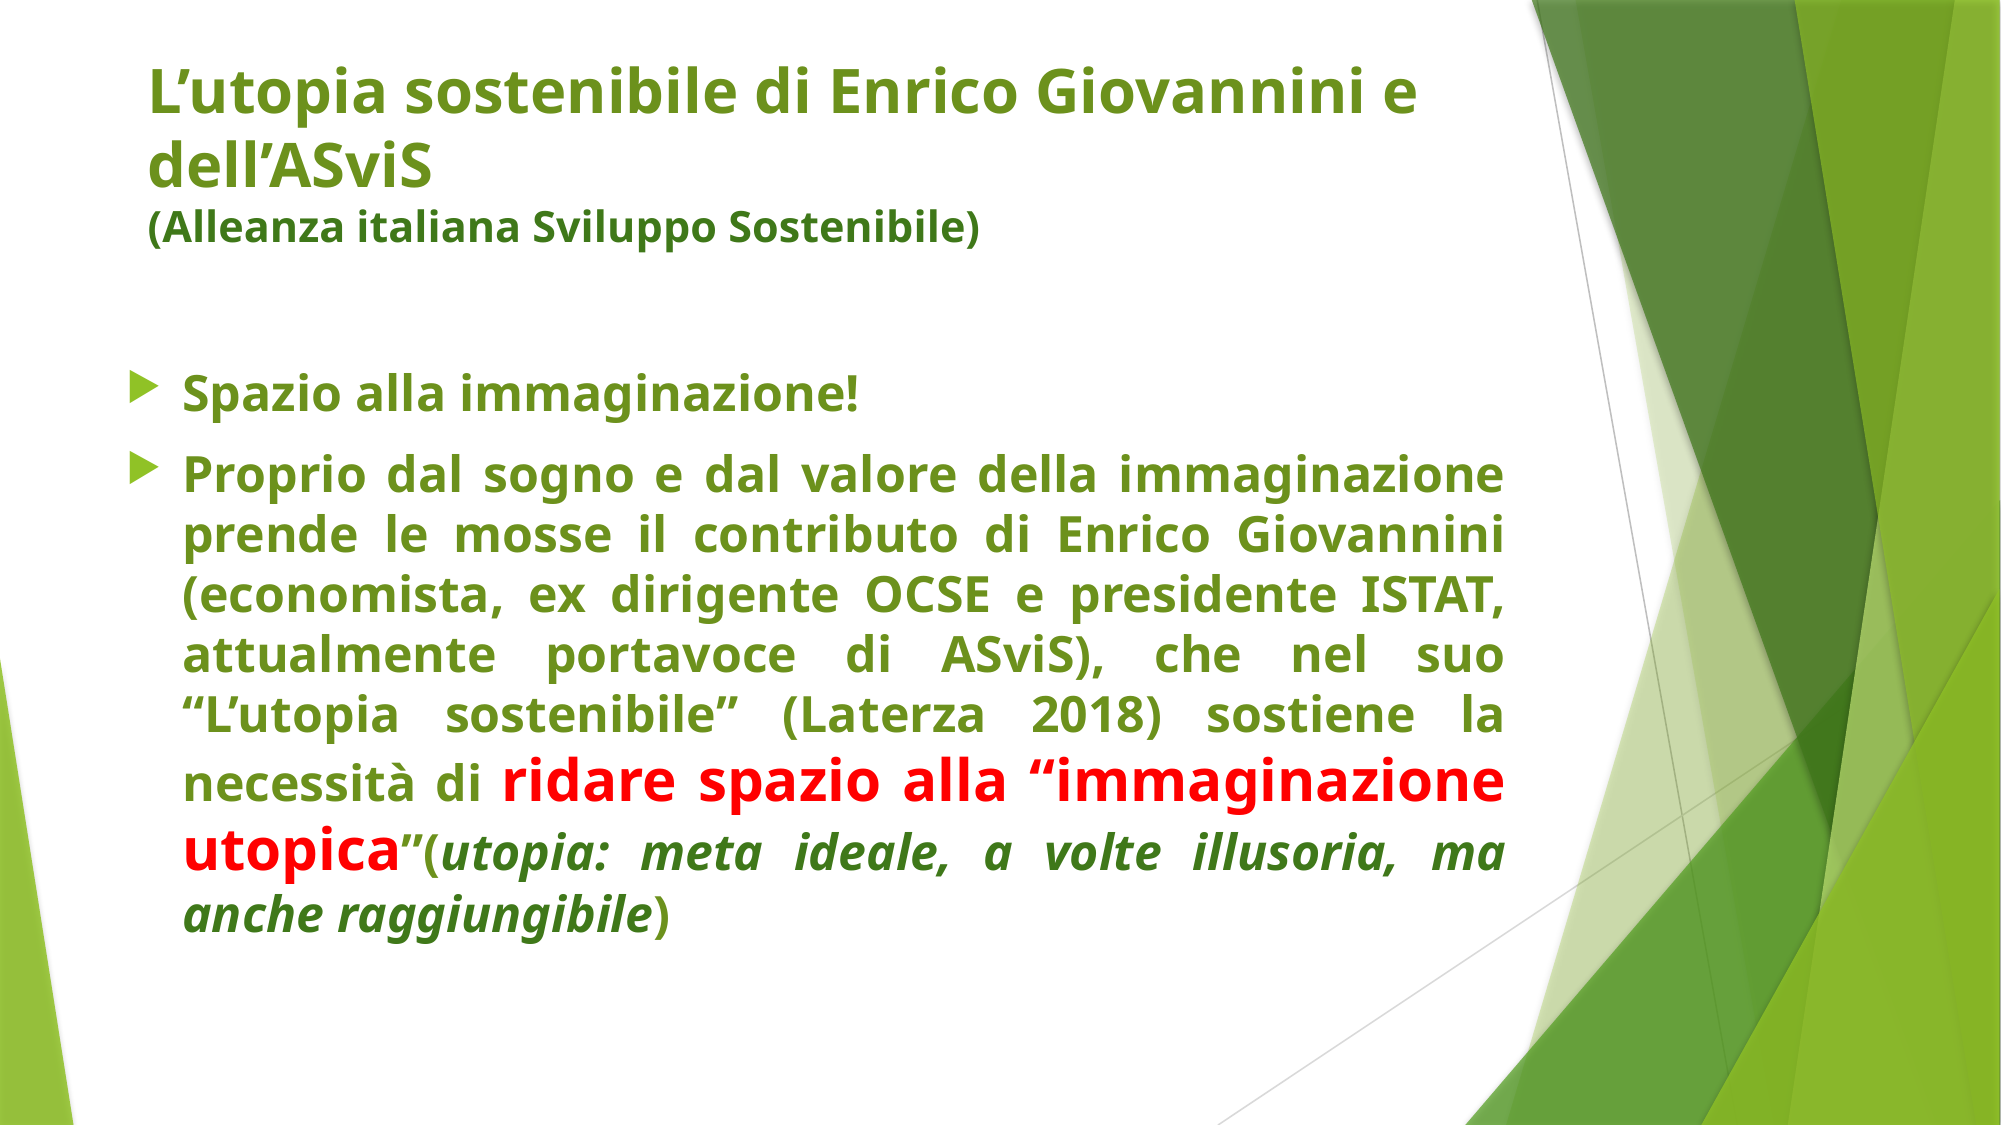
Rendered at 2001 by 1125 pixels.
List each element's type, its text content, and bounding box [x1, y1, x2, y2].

title L’utopia sostenibile di Enrico Giovannini e dell’ASviS (Alleanza italiana Sviluppo Sostenibile) [132, 44, 1543, 261]
list Spazio alla immaginazione! Proprio dal sogno e dal valore della immaginazione prende le mosse il contributo di Enrico Giovannini (economista, ex dirigente OCSE e presidente ISTAT, attualmente portavoce di ASviS), che nel suo “L’utopia sostenibile” (Laterza 2018) sostiene la necessità di ridare spazio alla “immaginazione utopica”(utopia: meta ideale, a volte illusoria, ma anche raggiungibile) [111, 354, 1522, 992]
